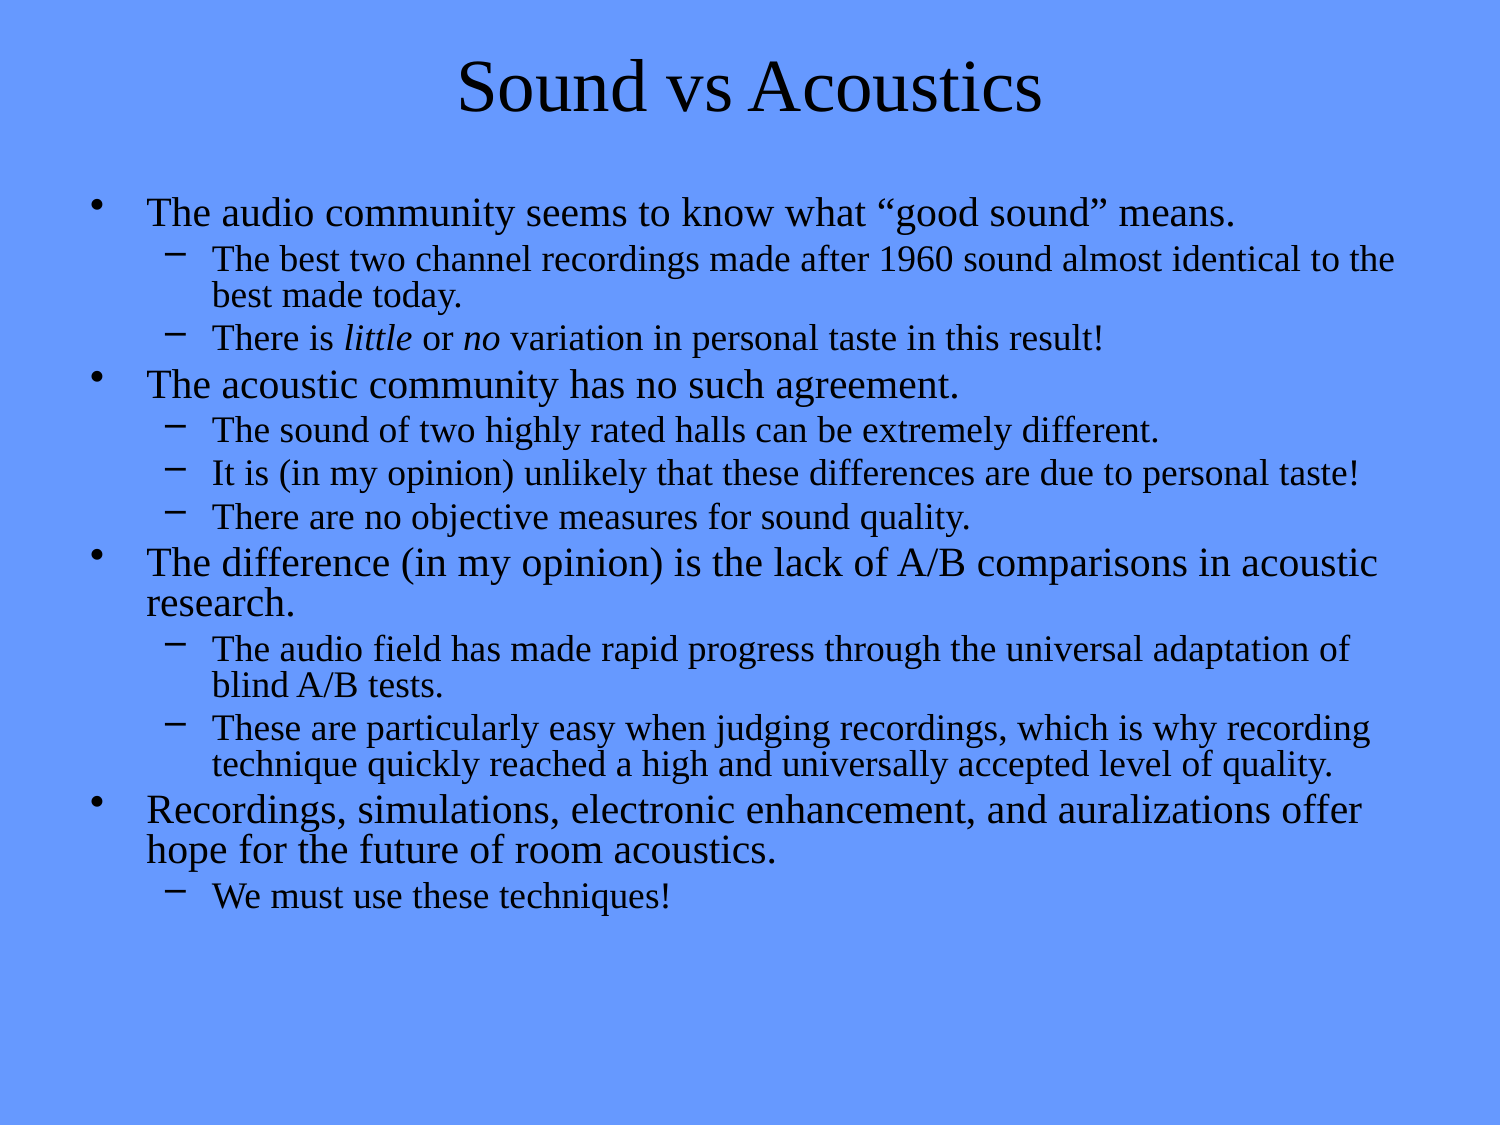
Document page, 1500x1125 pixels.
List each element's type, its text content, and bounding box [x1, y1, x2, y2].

title Sound vs Acoustics [75, 0, 1425, 175]
list The audio community seems to know what “good sound” means. The best two channel recordings made after 1960 sound almost identical to the best made today. There is little or no variation in personal taste in this result! The acoustic community has no such agreement. The sound of two highly rated halls can be extremely different. It is (in my opinion) unlikely that these differences are due to personal taste! There are no objective measures for sound quality. The difference (in my opinion) is the lack of A/B comparisons in acoustic research. The audio field has made rapid progress through the universal adaptation of blind A/B tests. These are particularly easy when judging recordings, which is why recording technique quickly reached a high and universally accepted level of quality. Recordings, simulations, electronic enhancement, and auralizations offer hope for the future of room acoustics. We must use these techniques! [75, 187, 1425, 988]
